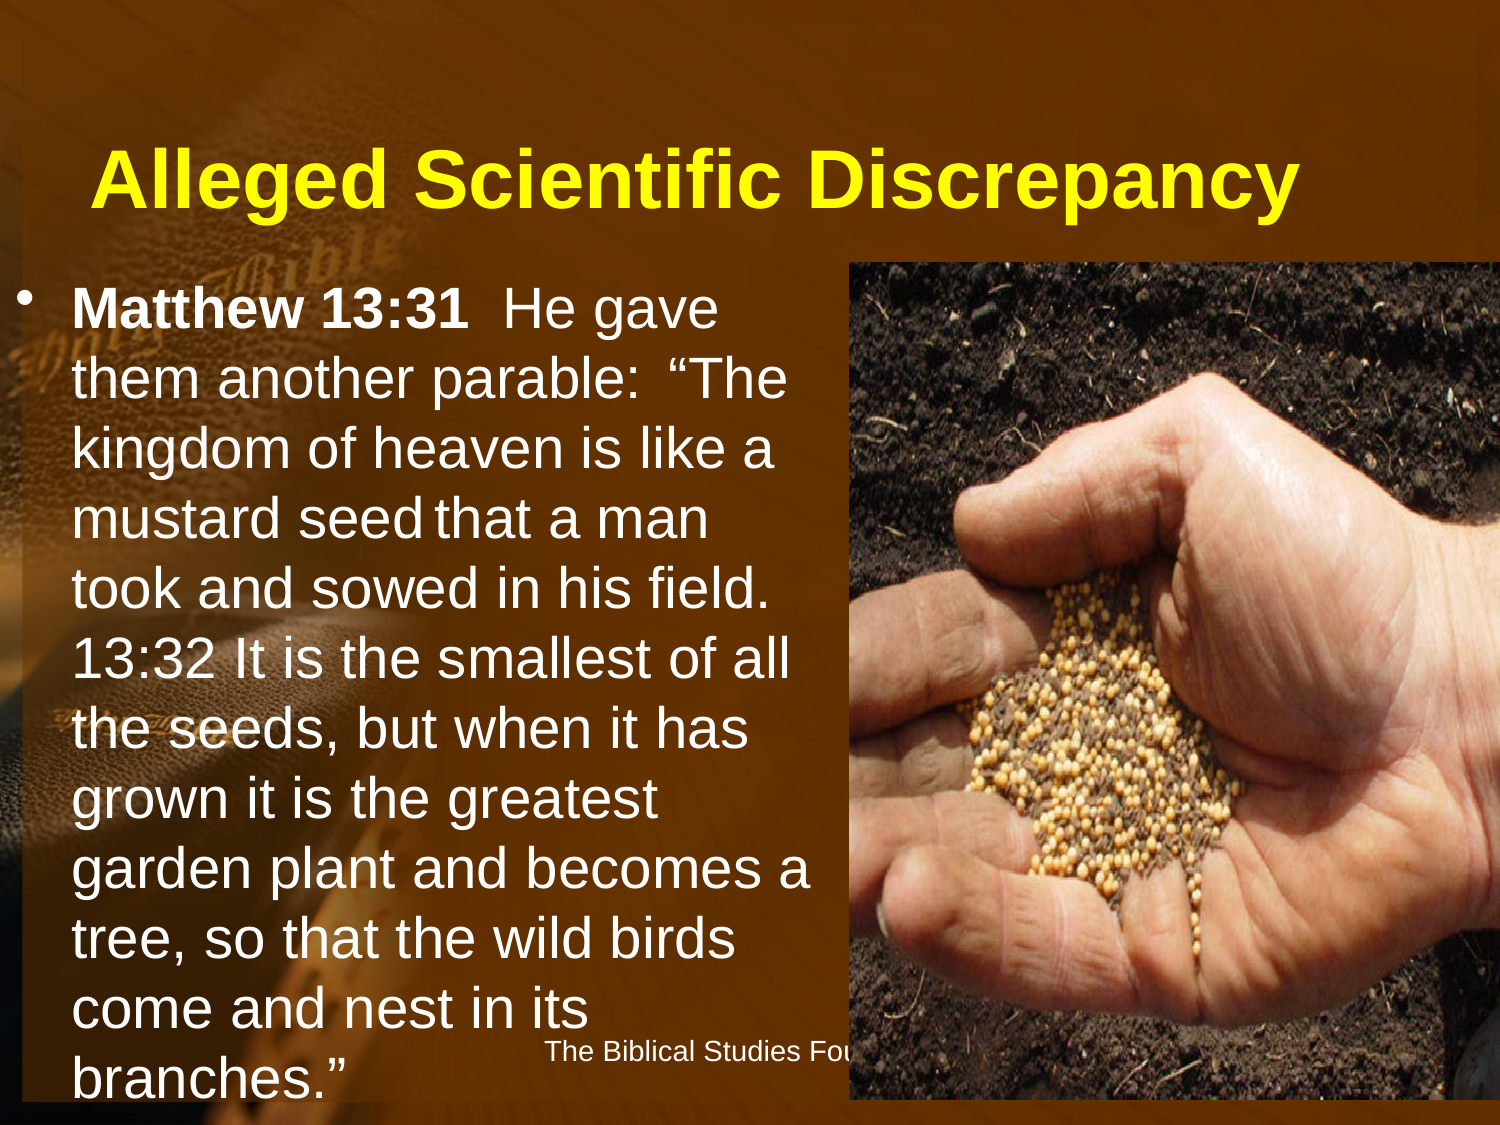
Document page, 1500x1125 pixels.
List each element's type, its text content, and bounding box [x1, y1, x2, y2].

title Alleged Scientific Discrepancy [74, 45, 1425, 233]
list Matthew 13:31 He gave them another parable: “The kingdom of heaven is like a mustard seed that a man took and sowed in his field. 13:32 It is the smallest of all the seeds, but when it has grown it is the greatest garden plant and becomes a tree, so that the wild birds come and nest in its branches.” [0, 262, 838, 1125]
footer The Biblical Studies Foundation [512, 1024, 844, 1103]
picture [0, 0, 1500, 1125]
